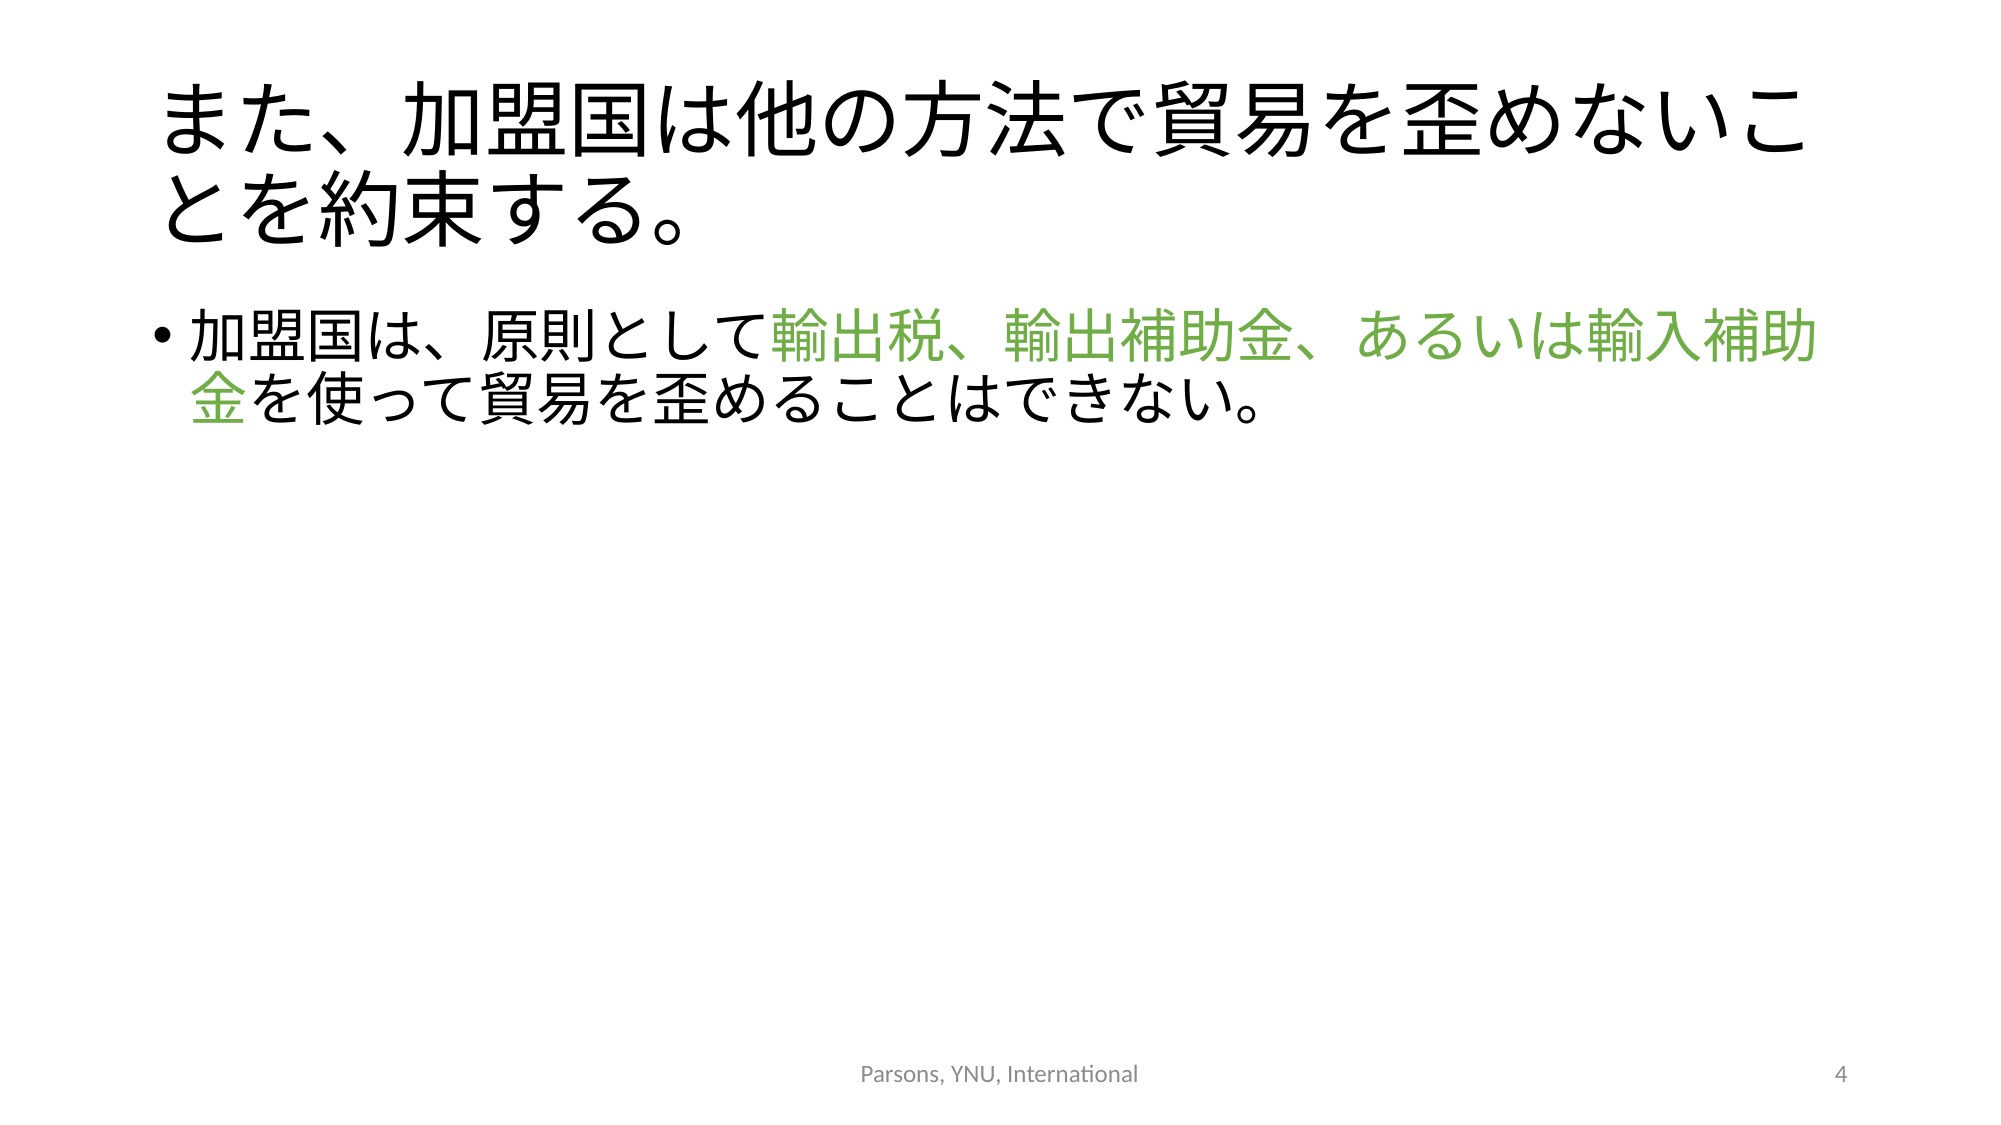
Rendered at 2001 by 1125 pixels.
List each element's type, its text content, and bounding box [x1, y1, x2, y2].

title また、加盟国は他の方法で貿易を歪めないことを約束する。 [137, 59, 1863, 278]
slide_number 4 [1412, 1042, 1863, 1103]
list 加盟国は、原則として輸出税、輸出補助金、あるいは輸入補助金を使って貿易を歪めることはできない。 [137, 299, 1863, 1014]
footer Parsons, YNU, International [662, 1042, 1338, 1103]
